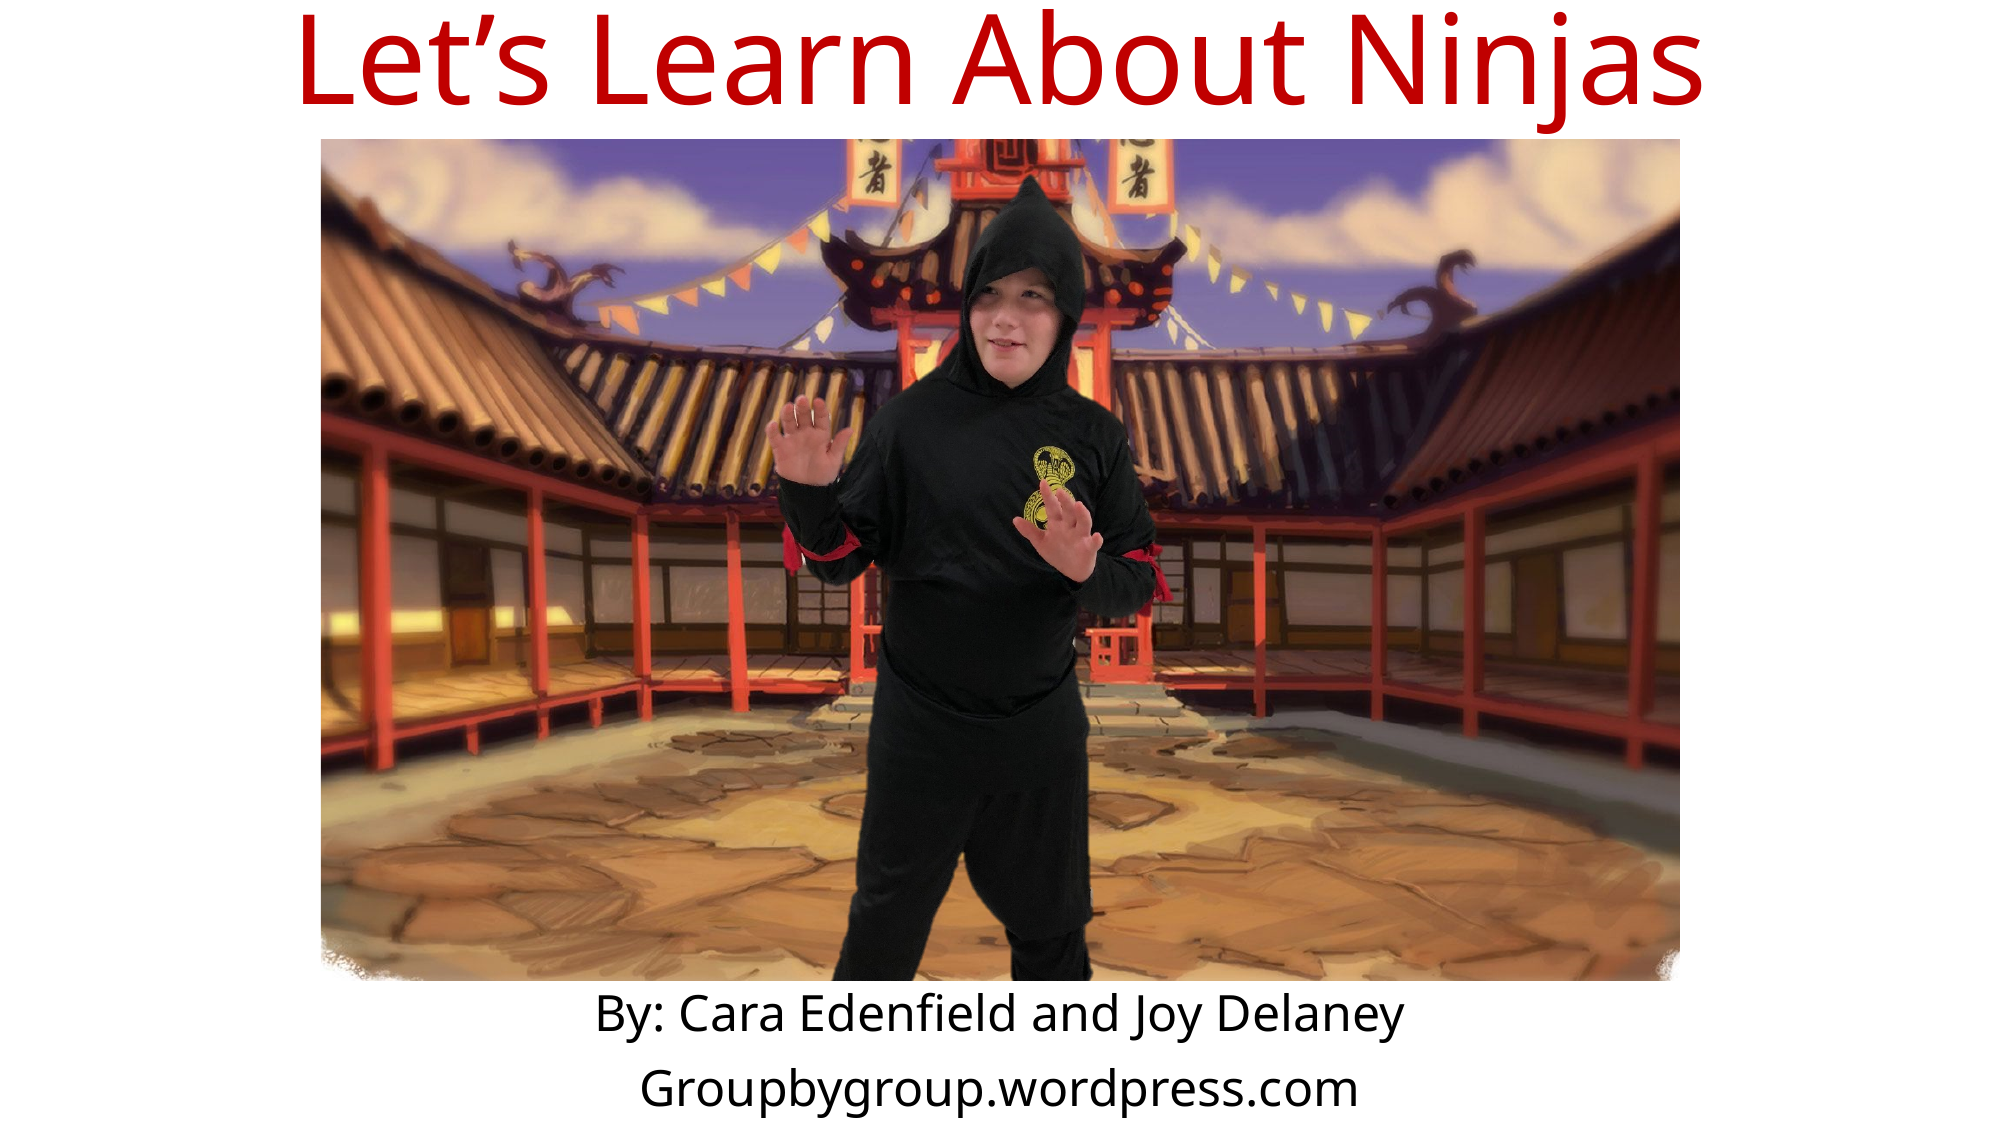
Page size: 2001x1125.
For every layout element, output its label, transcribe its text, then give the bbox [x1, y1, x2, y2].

title Let’s Learn About Ninjas [249, 0, 1750, 140]
subtitle By: Cara Edenfield and Joy Delaney Groupbygroup.wordpress.com [249, 980, 1750, 1125]
picture [320, 111, 1680, 981]
